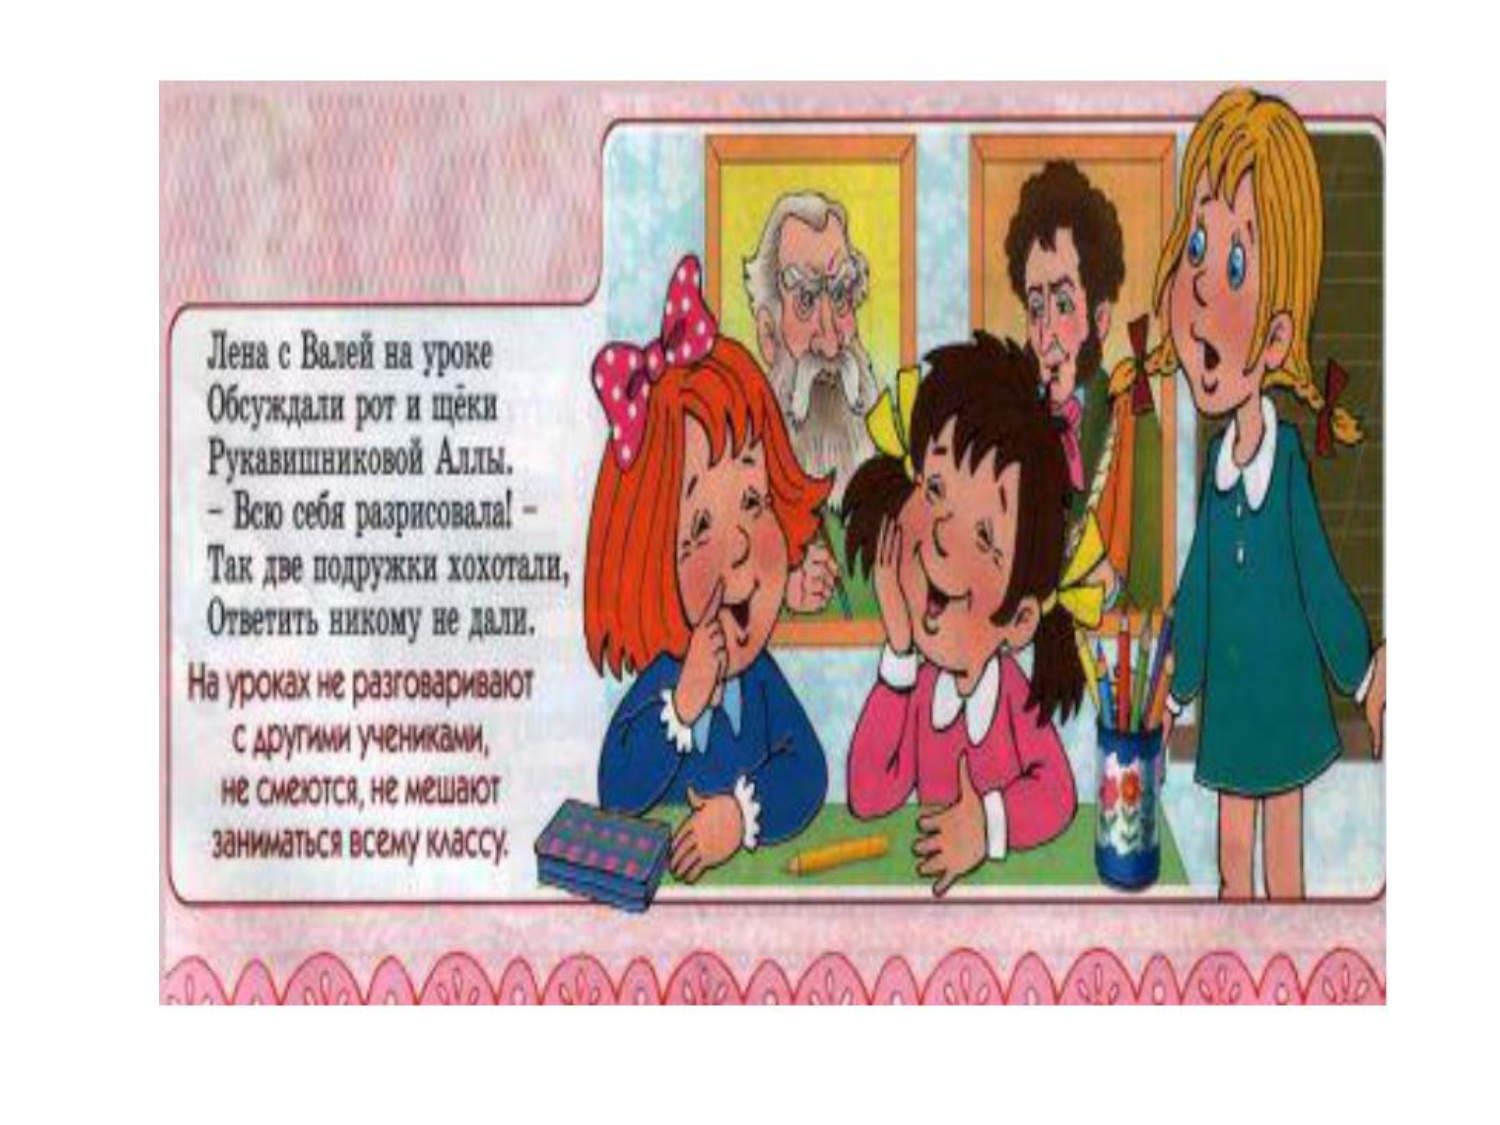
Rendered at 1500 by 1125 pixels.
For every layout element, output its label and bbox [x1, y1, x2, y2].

picture [159, 30, 1389, 1083]
